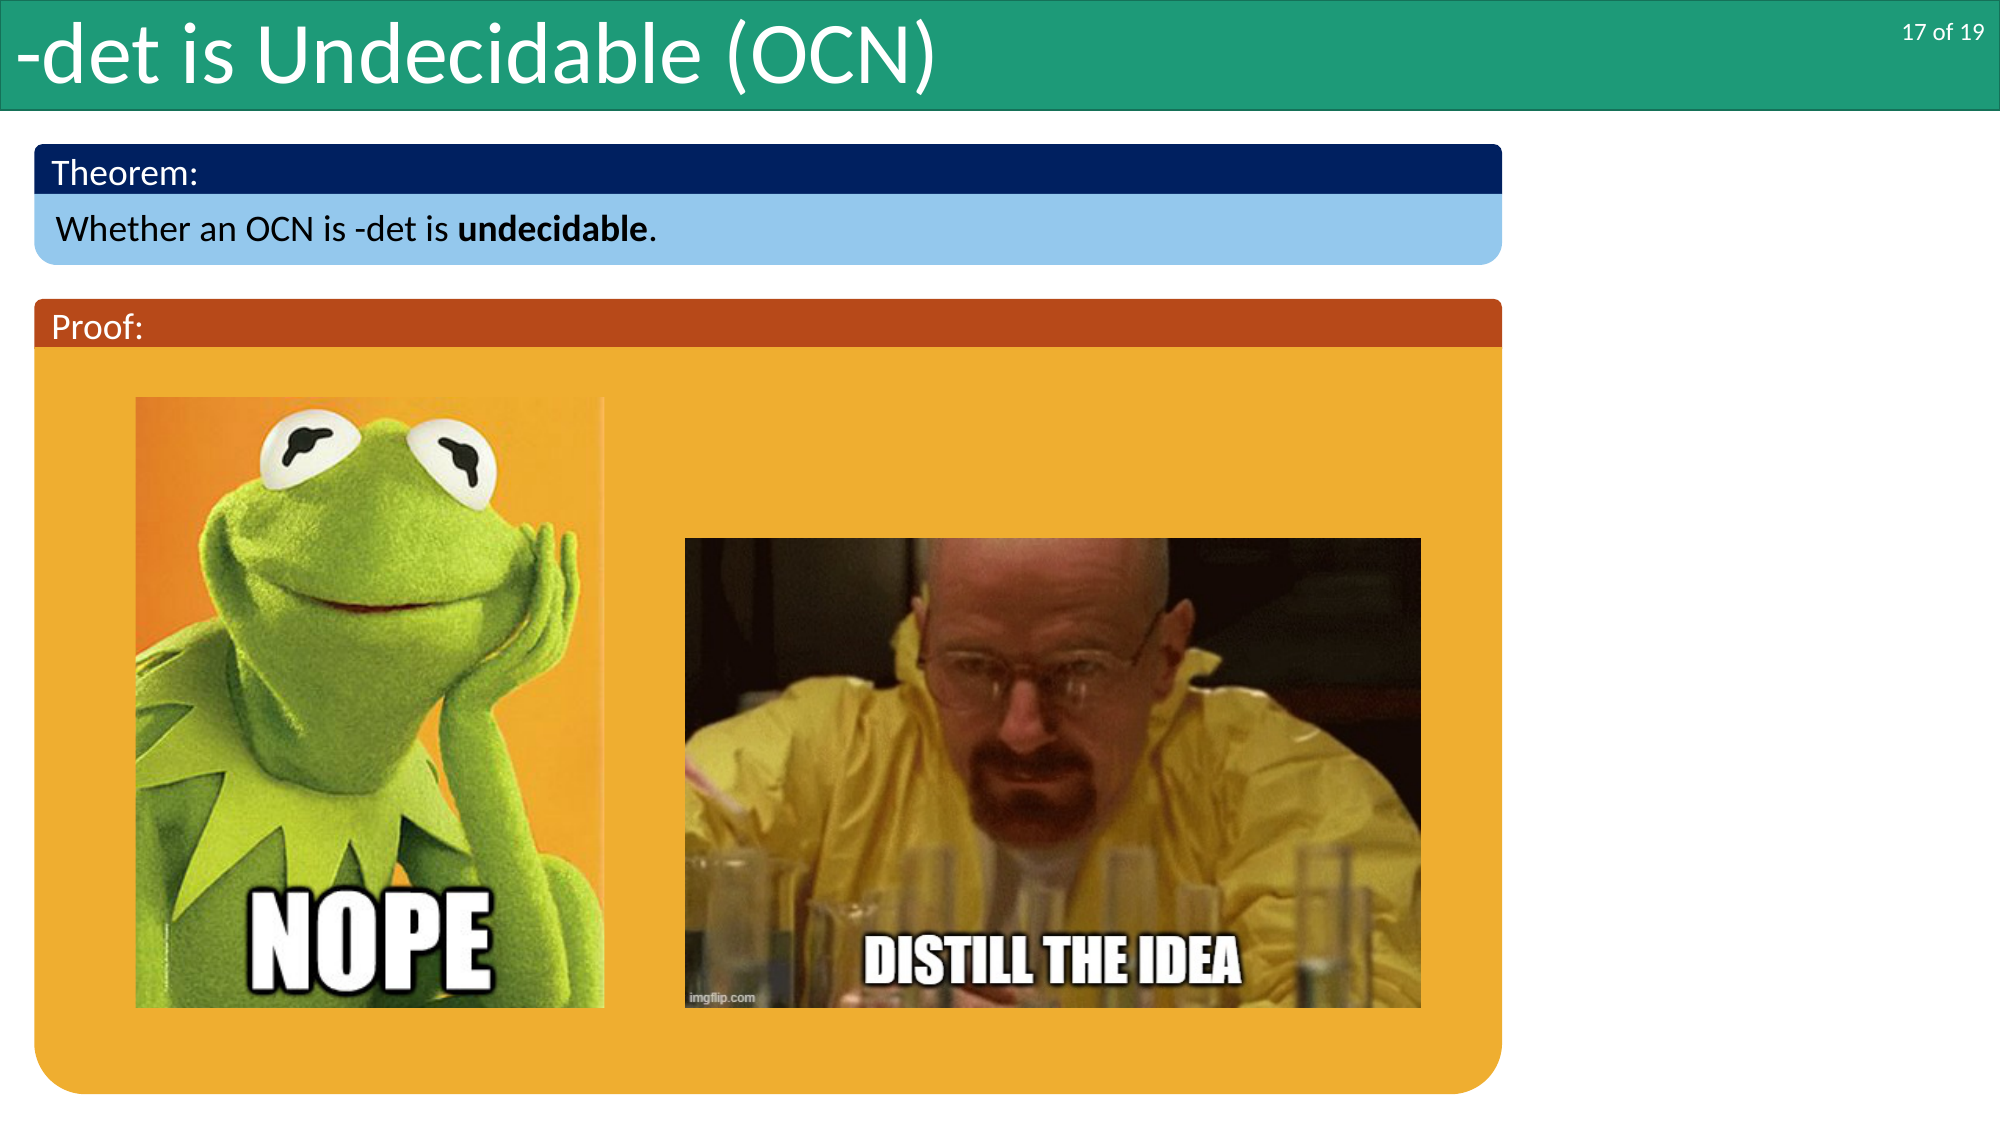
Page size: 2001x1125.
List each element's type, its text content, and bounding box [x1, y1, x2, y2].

picture [685, 538, 1421, 1008]
slide_number 17 of 19 [1550, 0, 2000, 61]
text_box [33, 346, 1504, 1096]
text_box Proof: [33, 297, 1504, 346]
picture [135, 397, 605, 1008]
text_box Theorem: [33, 143, 1504, 196]
